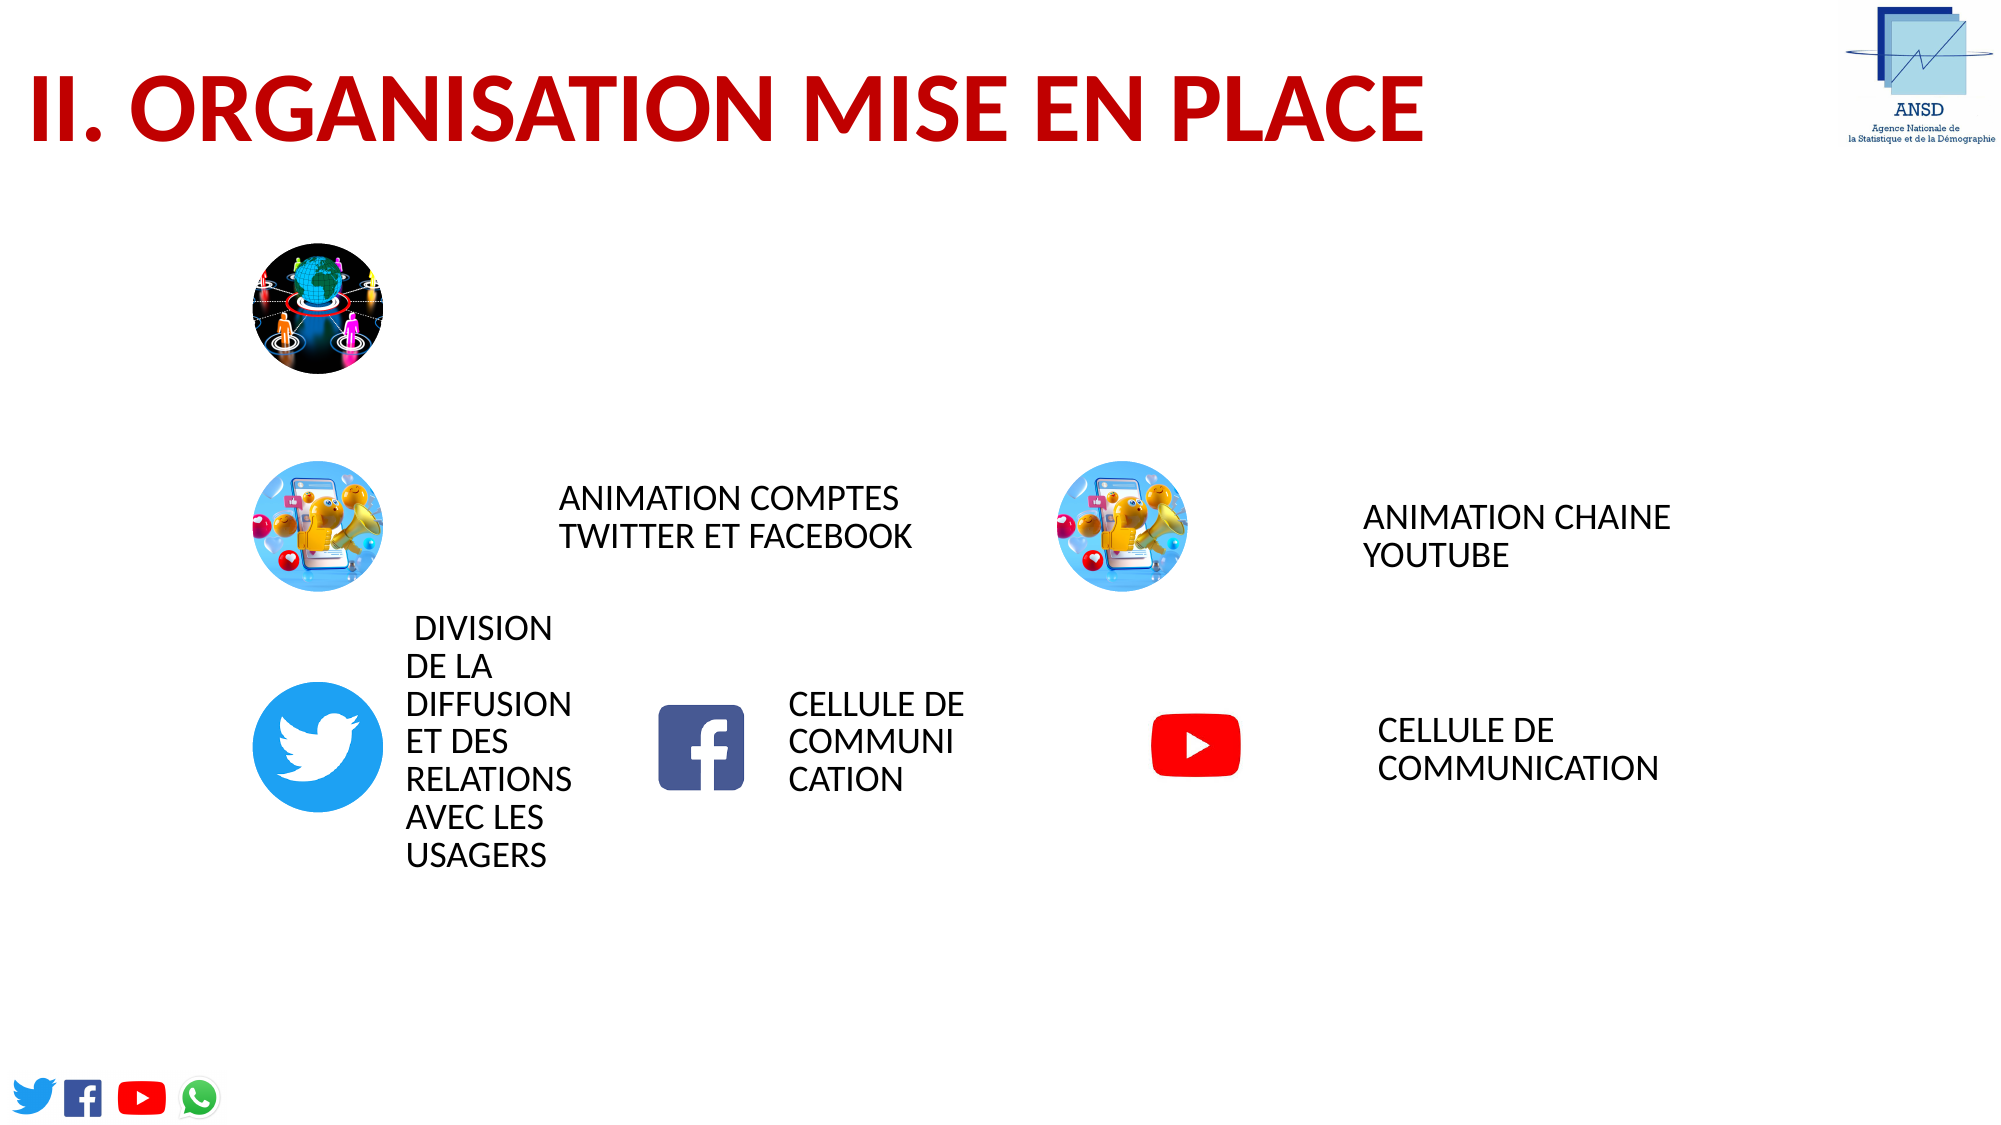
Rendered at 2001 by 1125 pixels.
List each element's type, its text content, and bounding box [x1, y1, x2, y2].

picture [1838, 0, 2000, 147]
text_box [59, 217, 1980, 1031]
picture [7, 1070, 227, 1125]
title II. ORGANISATION MISE EN PLACE [0, 0, 1455, 218]
